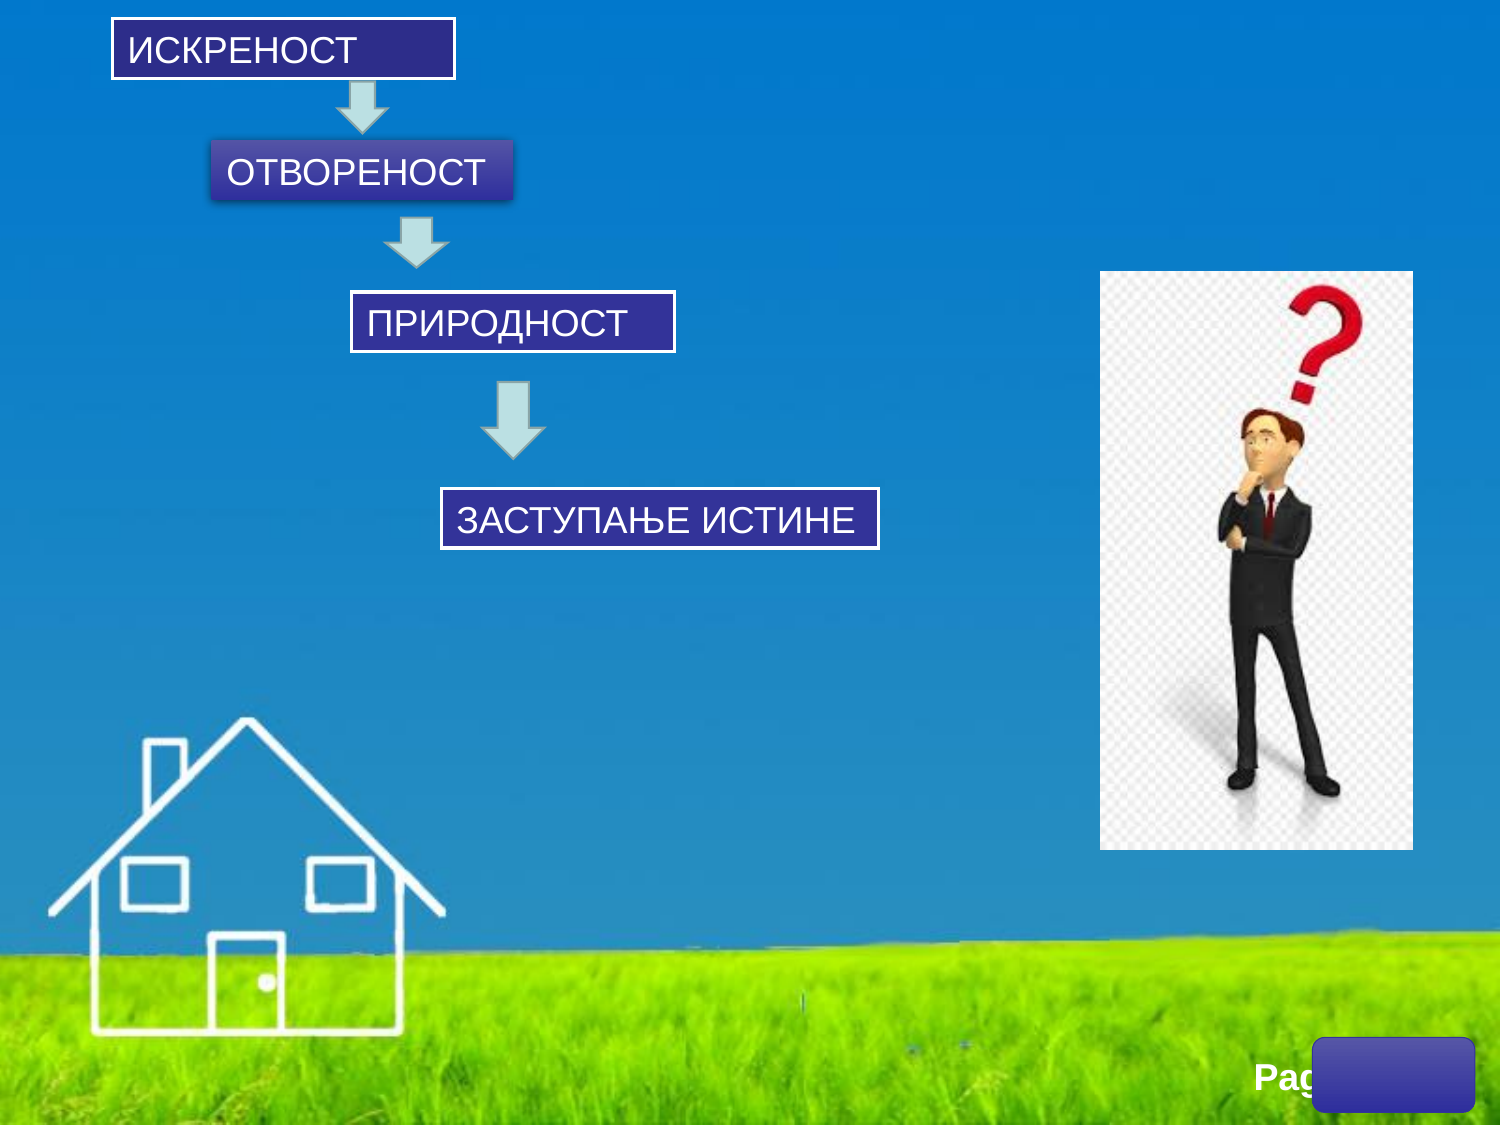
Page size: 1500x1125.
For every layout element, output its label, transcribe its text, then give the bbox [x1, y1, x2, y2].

text_box [479, 380, 547, 461]
text_box ЗАСТУПАЊЕ ИСТИНЕ [440, 487, 880, 550]
text_box [1311, 1036, 1476, 1113]
text_box ОТВОРЕНОСТ [211, 140, 514, 200]
text_box [335, 80, 391, 135]
text_box ПРИРОДНОСТ [350, 290, 676, 353]
text_box [382, 216, 451, 269]
text_box ИСКРЕНОСТ [111, 17, 456, 80]
picture [0, 0, 1500, 1125]
